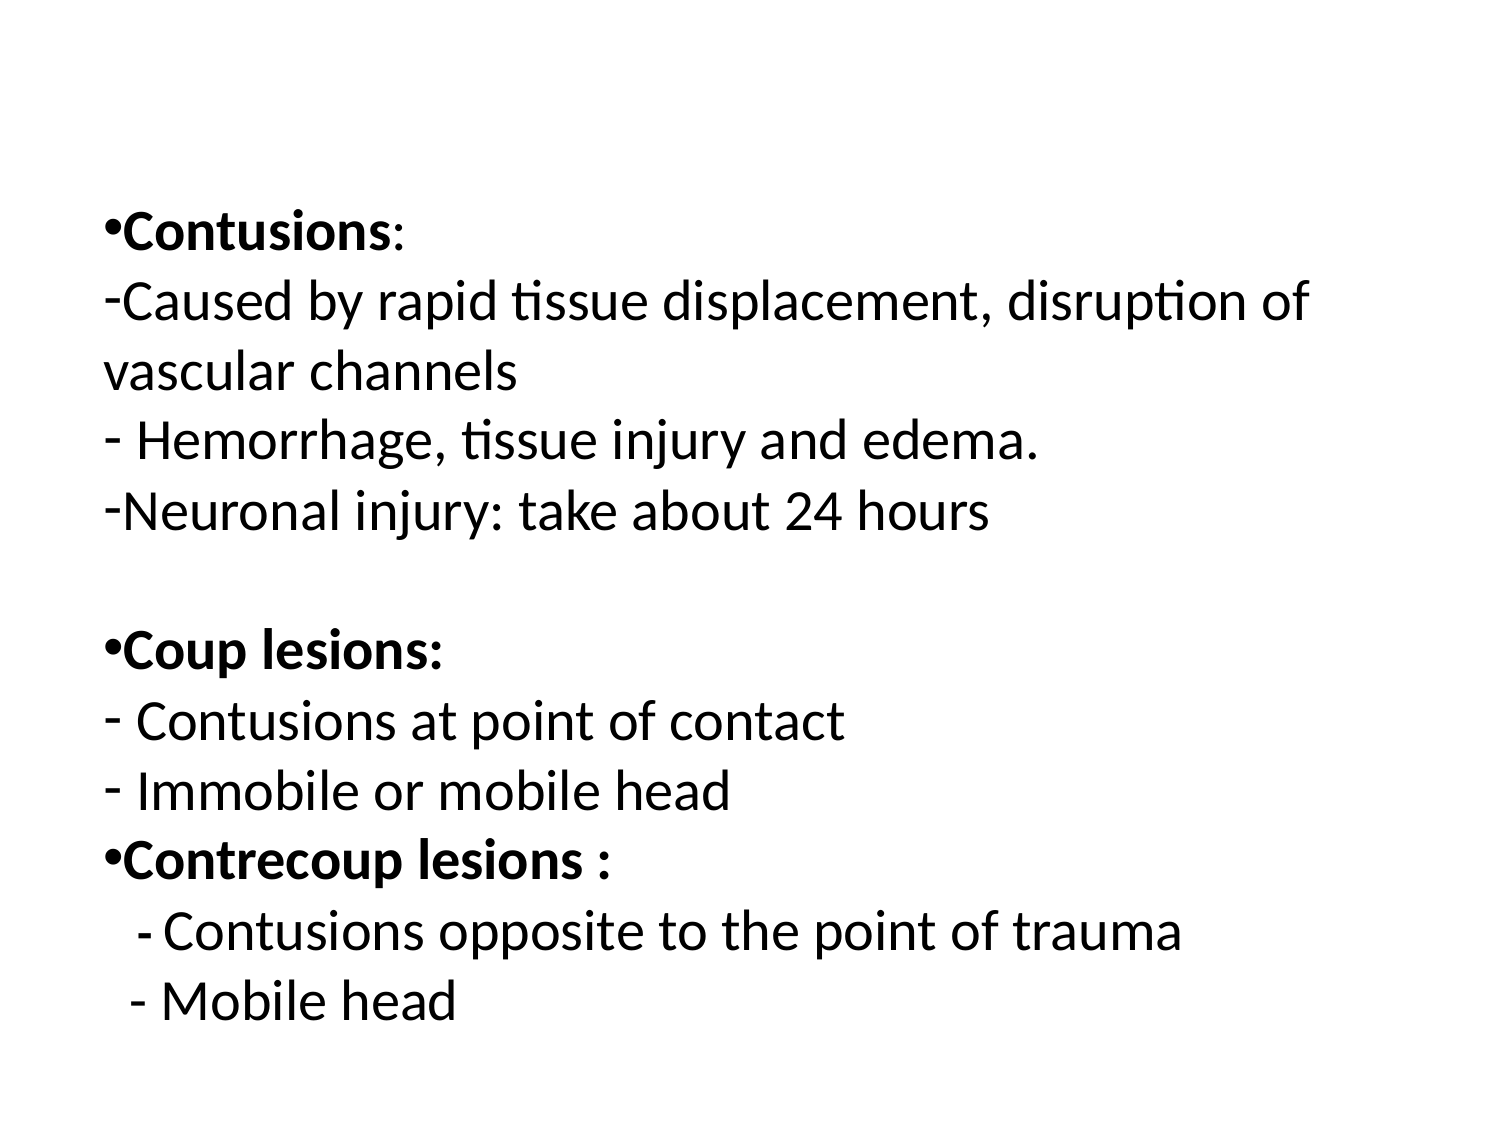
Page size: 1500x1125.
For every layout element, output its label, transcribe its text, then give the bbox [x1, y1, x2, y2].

text_box Contusions: Caused by rapid tissue displacement, disruption of vascular channels Hemorrhage, tissue injury and edema. Neuronal injury: take about 24 hours Coup lesions: Contusions at point of contact Immobile or mobile head Contrecoup lesions : - Contusions opposite to the point of trauma - Mobile head [88, 184, 1500, 1125]
text_box [135, 680, 1483, 766]
